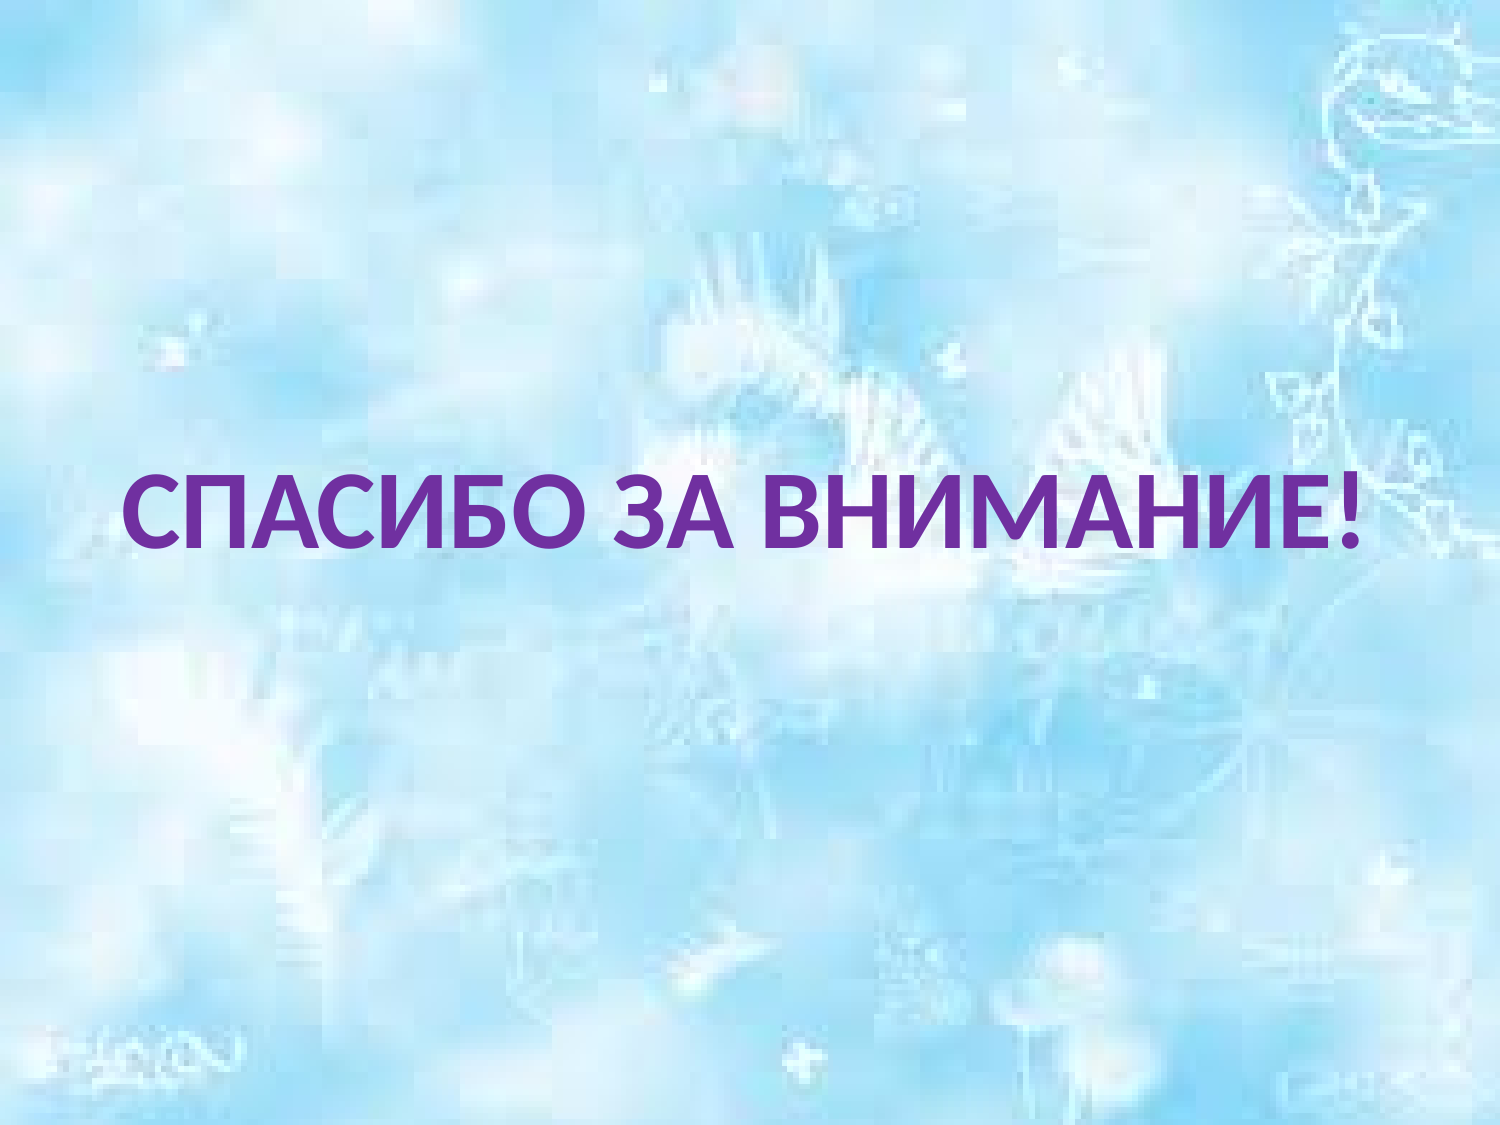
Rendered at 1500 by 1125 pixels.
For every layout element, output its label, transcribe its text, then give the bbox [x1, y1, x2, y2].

title СПАСИБО ЗА ВНИМАНИЕ! [70, 409, 1421, 598]
picture [0, 0, 1500, 1125]
